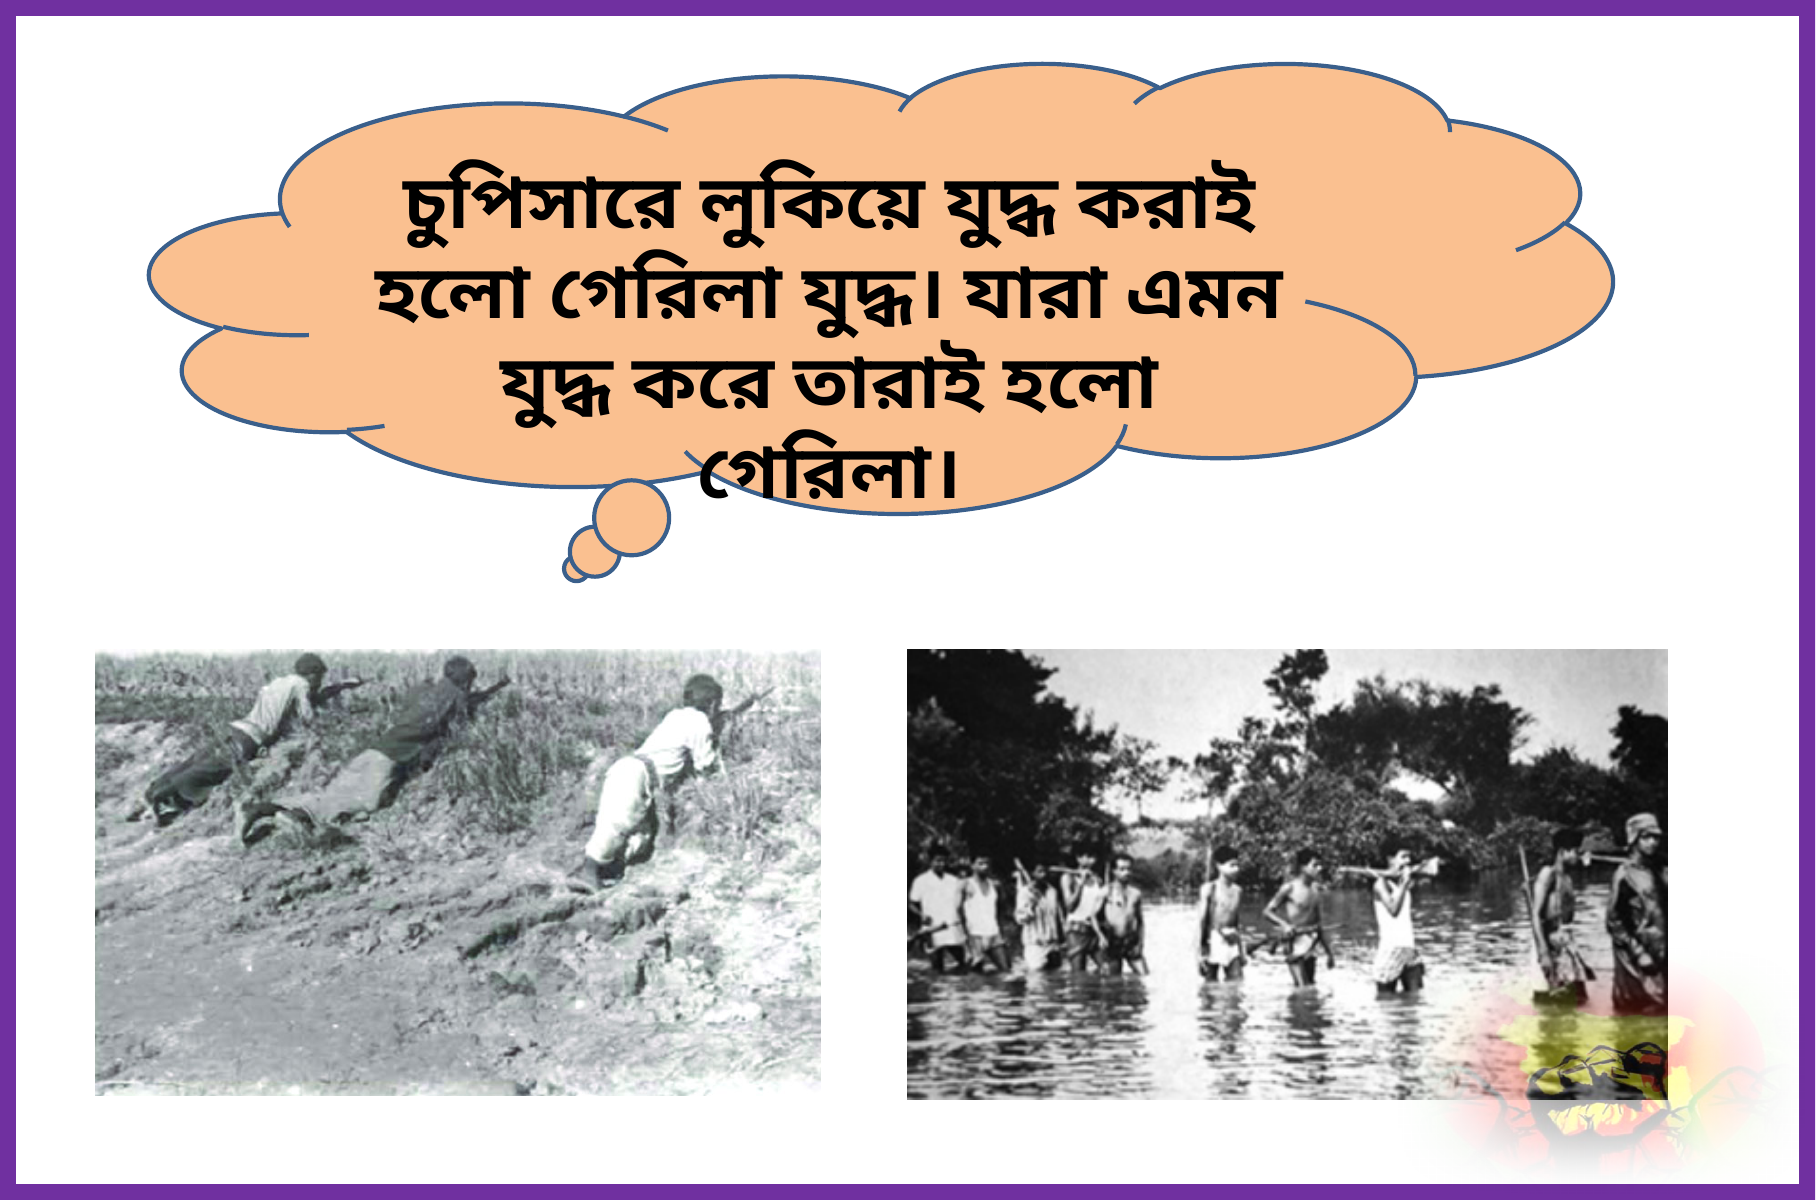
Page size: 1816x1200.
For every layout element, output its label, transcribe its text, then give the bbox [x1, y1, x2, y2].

picture [94, 649, 821, 1096]
picture [907, 649, 1816, 1200]
text_box ১ [0, 0, 1816, 1200]
